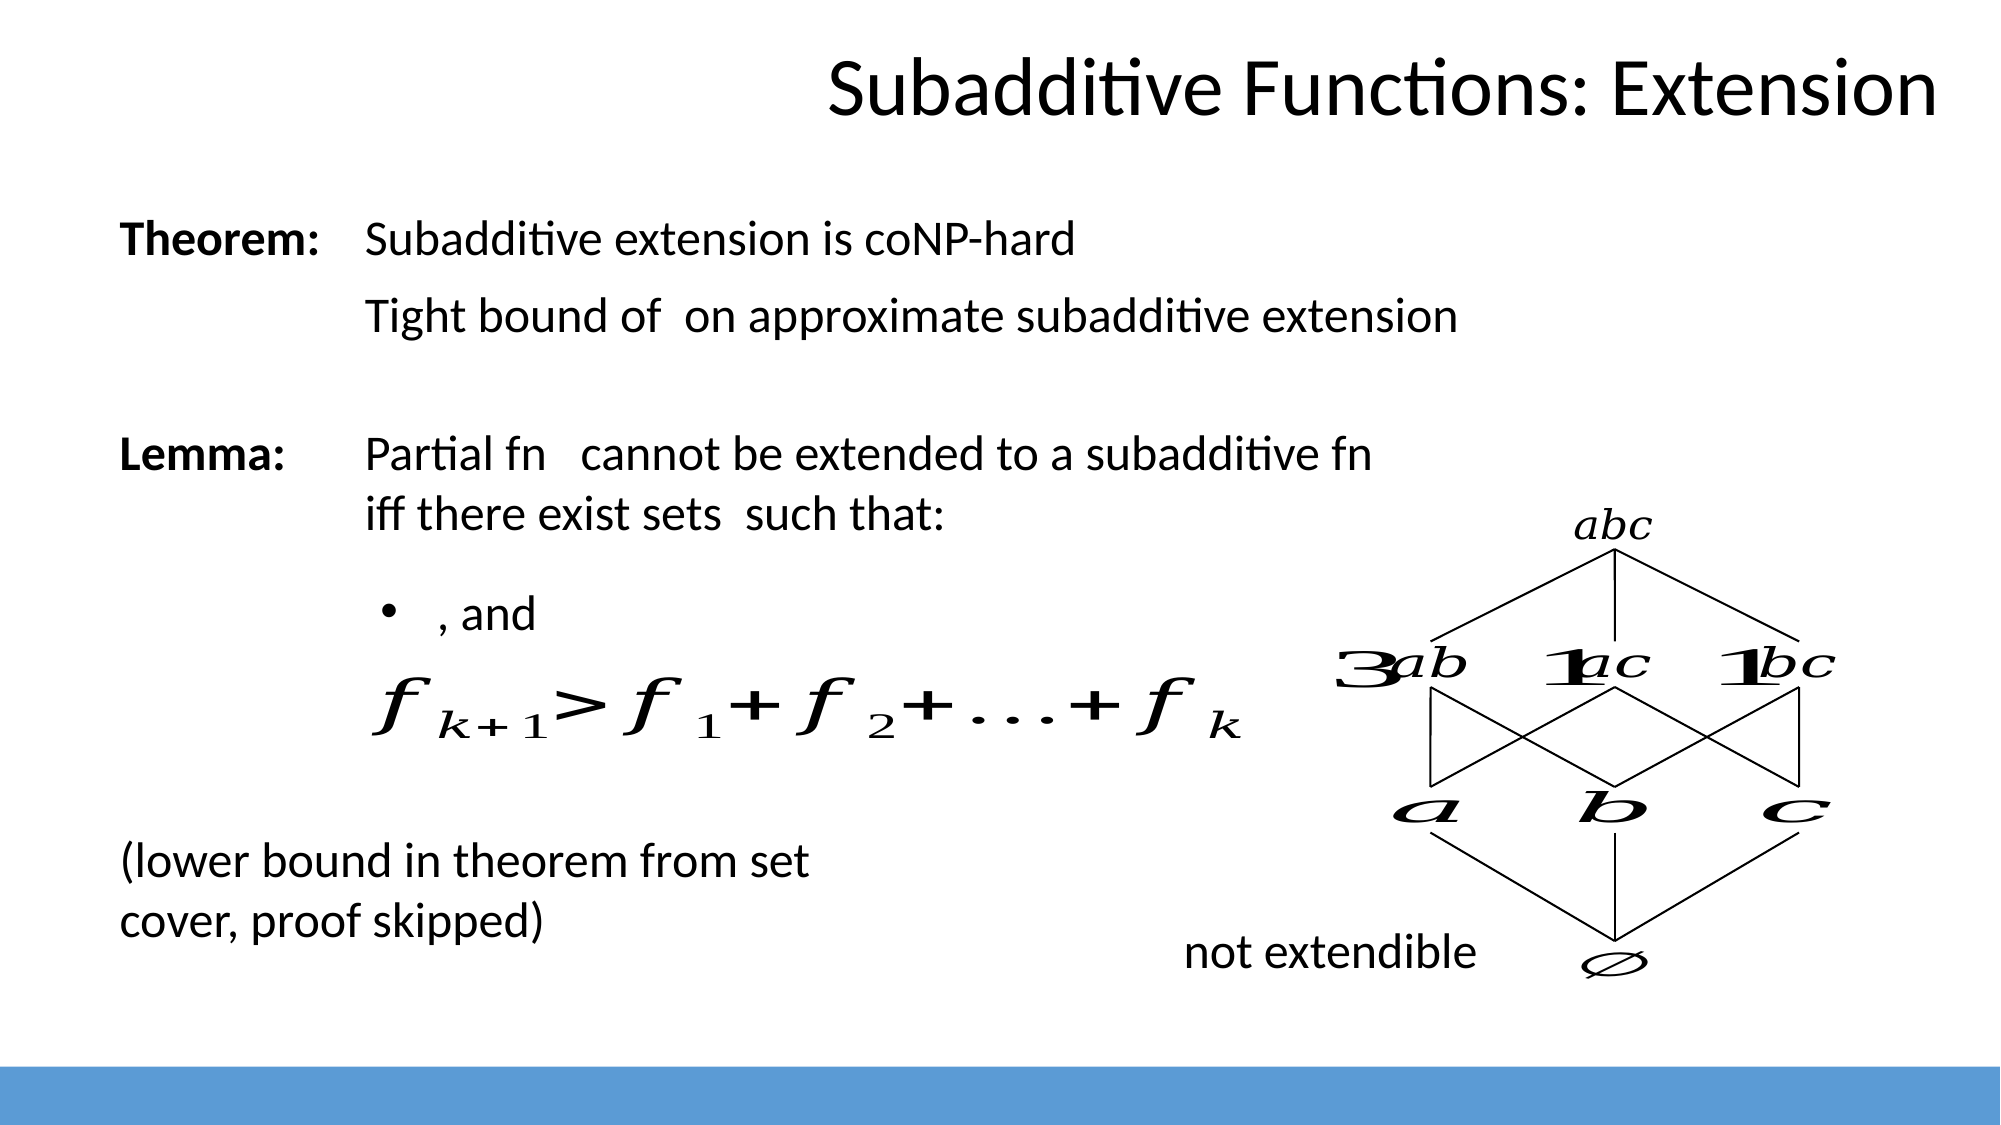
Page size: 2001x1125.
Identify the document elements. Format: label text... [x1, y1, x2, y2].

text_box Subadditive extension is coNP-hard [350, 198, 1110, 274]
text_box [1329, 503, 1841, 987]
text_box (lower bound in theorem from set cover, proof skipped) [104, 819, 865, 955]
text_box Theorem: [104, 198, 350, 274]
text_box Lemma: [104, 412, 321, 488]
text_box not extendible [1168, 910, 1329, 986]
text_box Subadditive Functions: Extension [812, 25, 1955, 140]
footer [662, 1061, 1338, 1122]
